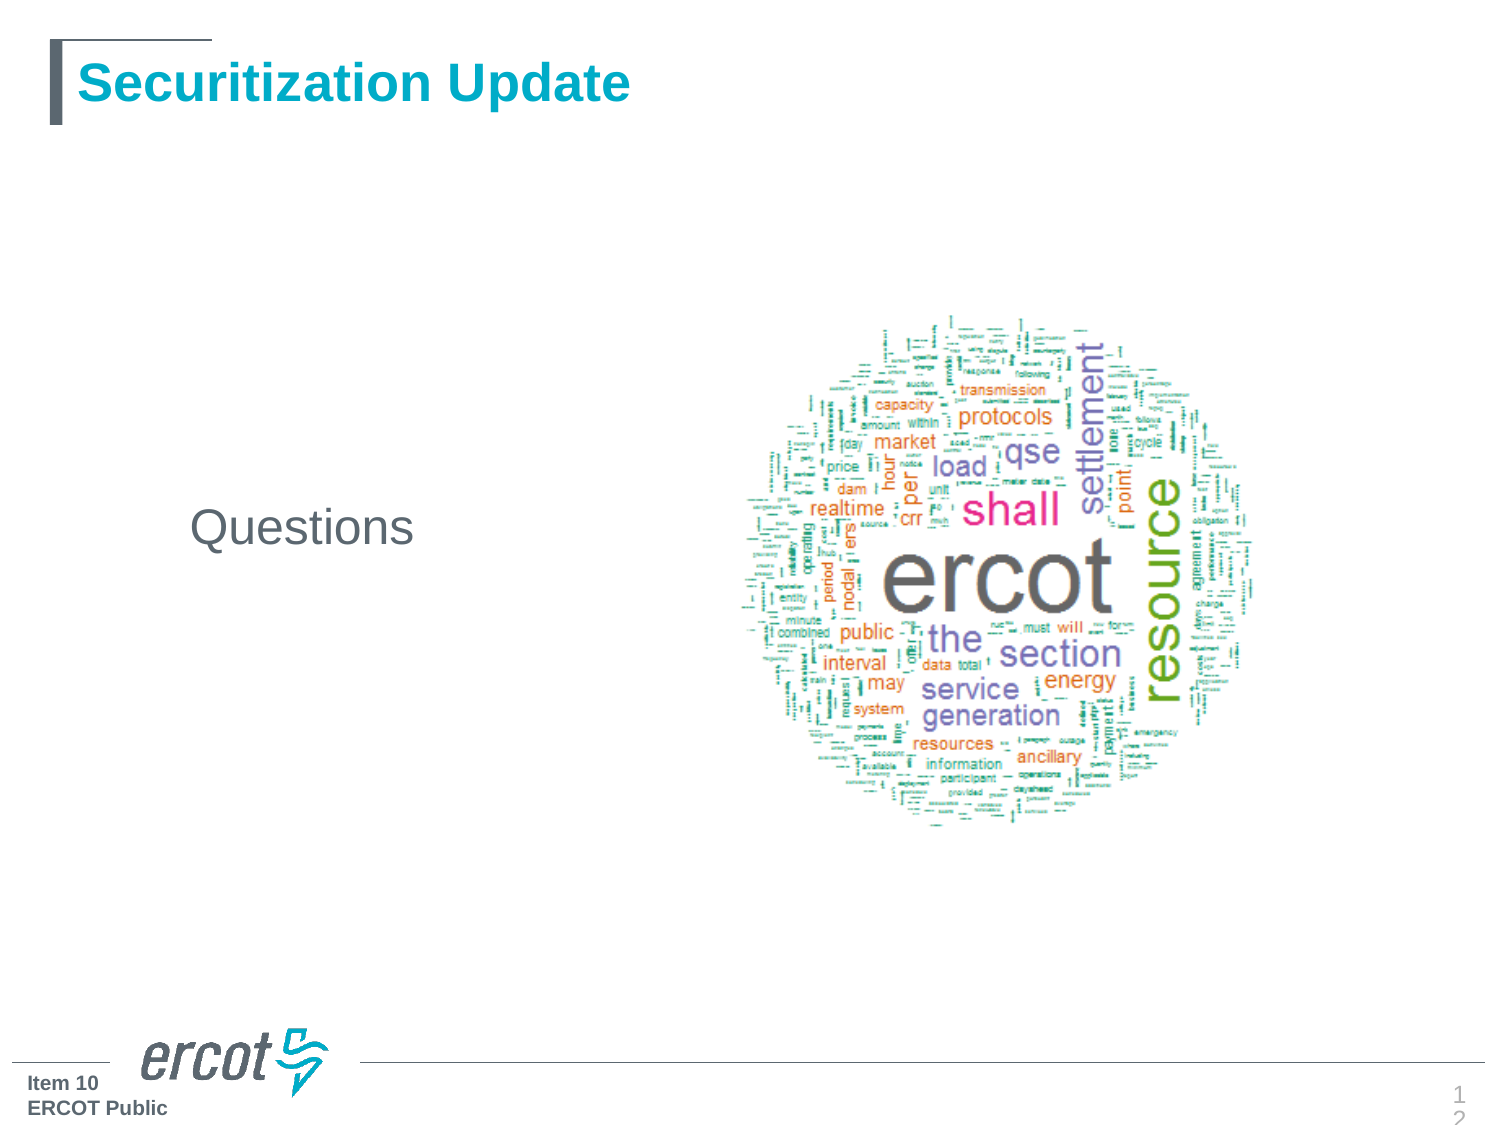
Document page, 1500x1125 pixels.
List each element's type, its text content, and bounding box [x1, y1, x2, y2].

text_box Questions [174, 487, 538, 803]
title Securitization Update [62, 39, 1438, 134]
picture [550, 152, 1448, 994]
picture [137, 1024, 332, 1100]
slide_number 12 [1437, 1076, 1475, 1112]
